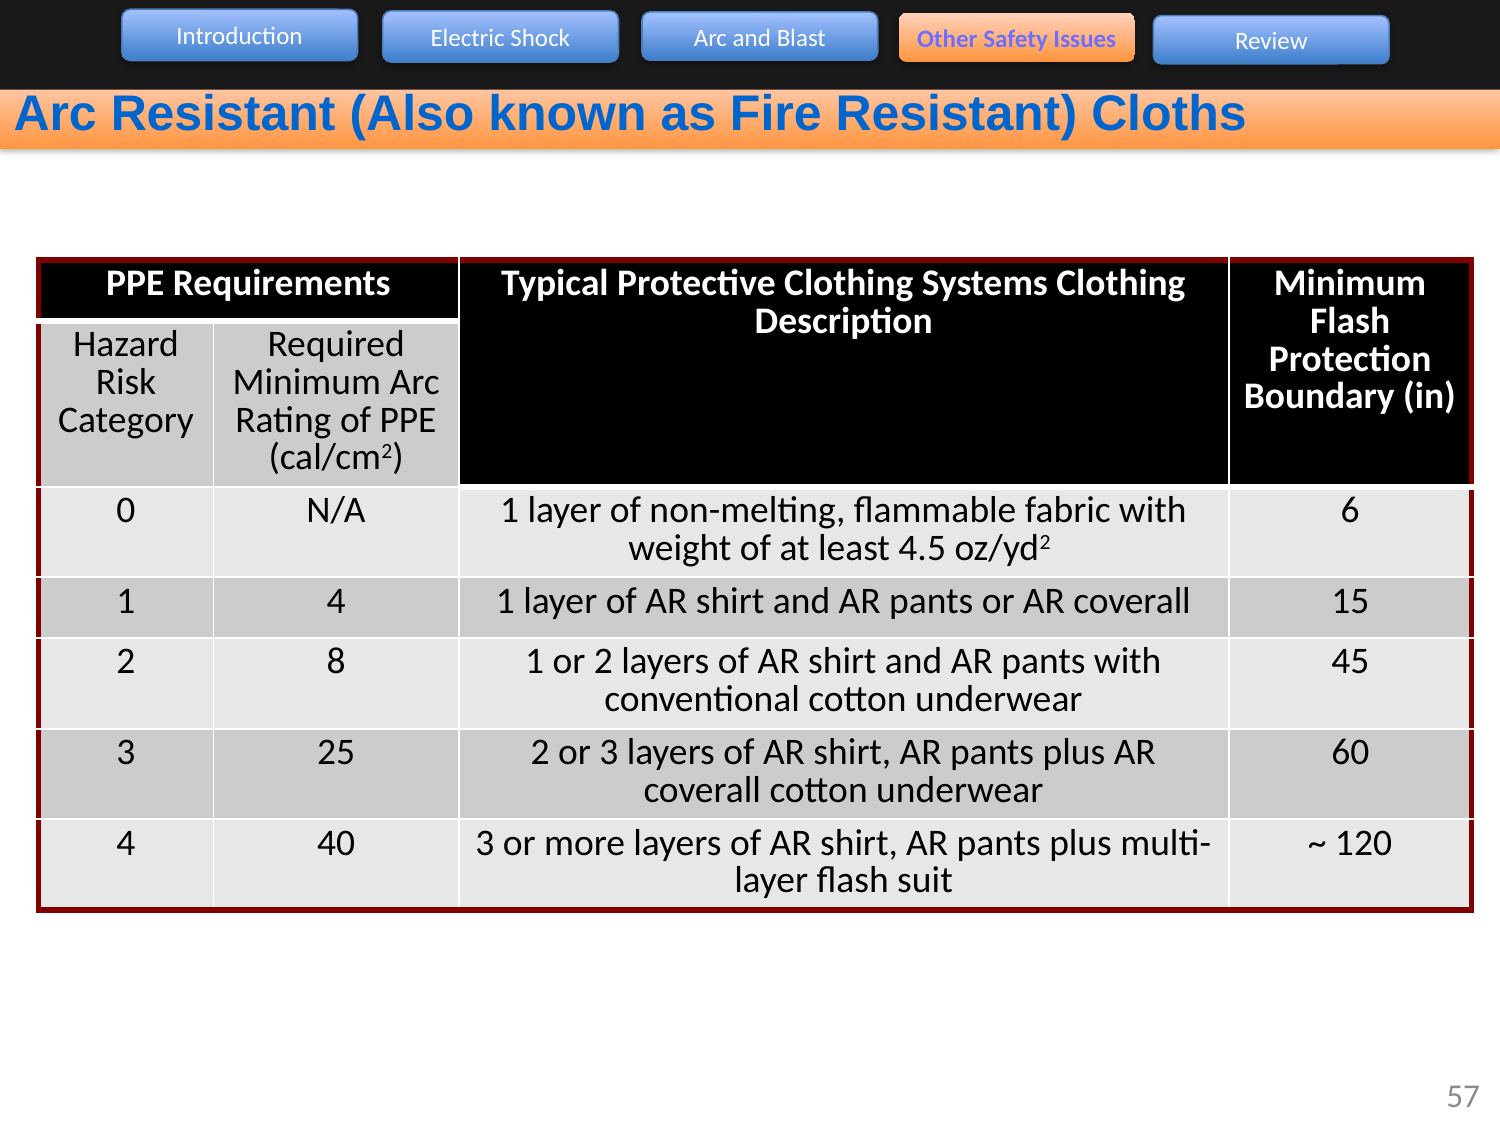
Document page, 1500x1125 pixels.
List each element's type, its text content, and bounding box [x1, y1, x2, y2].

table_cell Required Minimum Arc Rating of PPE (cal/cm2) [214, 324, 458, 486]
table_header Minimum Flash Protection Boundary (in) [1230, 263, 1469, 484]
slide_number 57 [1421, 1063, 1495, 1124]
table_cell 3 or more layers of AR shirt, AR pants plus multi-layer flash suit [460, 820, 1228, 907]
table_cell 15 [1230, 578, 1469, 637]
table_cell 1 or 2 layers of AR shirt and AR pants with conventional cotton underwear [460, 639, 1228, 728]
table_cell 25 [214, 730, 458, 818]
table_cell 8 [214, 639, 458, 728]
table_cell 4 [214, 578, 458, 637]
table_header PPE Requirements [41, 263, 458, 318]
table_cell 4 [41, 820, 213, 907]
text_box Review [1152, 14, 1390, 65]
text_box [0, 0, 1500, 90]
table_cell 1 layer of AR shirt and AR pants or AR coverall [460, 578, 1228, 637]
text_box Electric Shock [381, 10, 620, 63]
table_cell 45 [1230, 639, 1469, 728]
table_cell 2 or 3 layers of AR shirt, AR pants plus AR coverall cotton underwear [460, 730, 1228, 818]
table_cell 3 [41, 730, 213, 818]
table_cell 1 [41, 578, 213, 637]
table_cell Hazard Risk Category [41, 324, 213, 486]
text_box Introduction [121, 8, 359, 62]
text_box Other Safety Issues [899, 12, 1135, 63]
table_cell ~ 120 [1230, 820, 1469, 907]
table_header Typical Protective Clothing Systems Clothing Description [460, 263, 1228, 484]
table_cell 0 [41, 488, 213, 576]
table_cell 1 layer of non-melting, flammable fabric with weight of at least 4.5 oz/yd2 [460, 490, 1228, 576]
table_cell 60 [1230, 730, 1469, 818]
text_box Arc and Blast [641, 11, 879, 61]
table_cell N/A [214, 488, 458, 576]
table_cell 2 [41, 639, 213, 728]
text_box Arc Resistant (Also known as Fire Resistant) Cloths [0, 90, 1500, 149]
table_cell 6 [1230, 490, 1469, 576]
table_cell 40 [214, 820, 458, 907]
